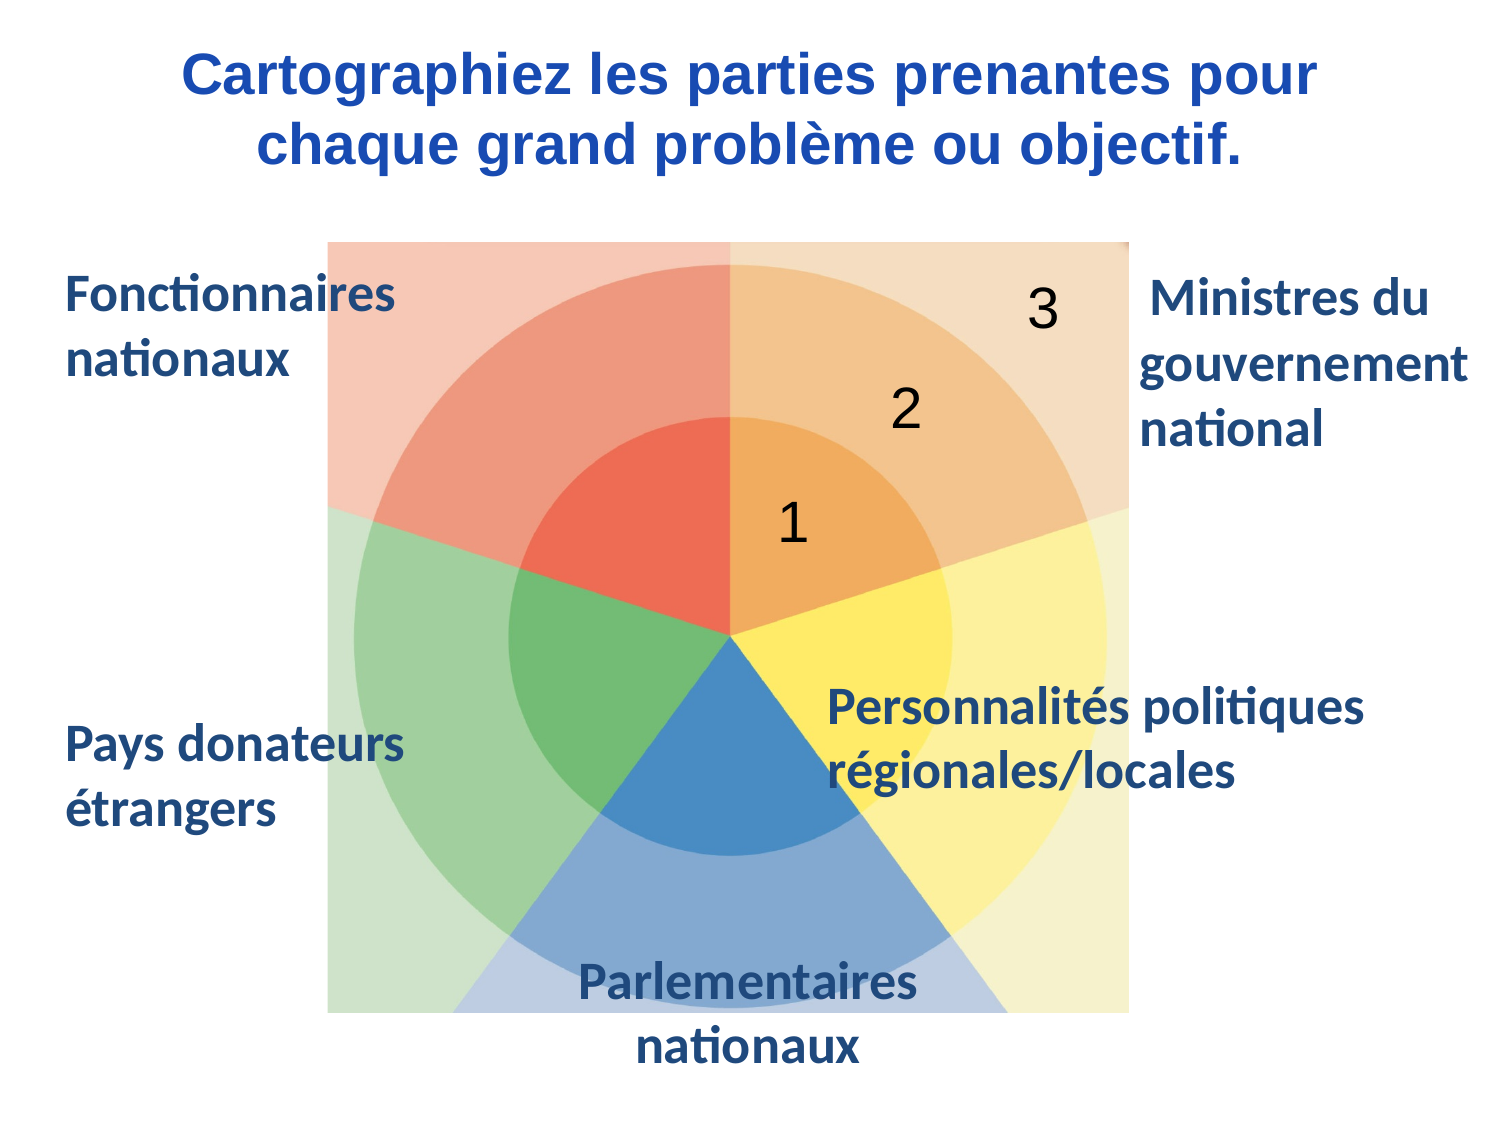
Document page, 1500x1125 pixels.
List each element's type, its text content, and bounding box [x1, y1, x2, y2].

text_box Parlementaires nationaux [563, 1021, 1013, 1083]
picture [327, 242, 1130, 1013]
title Cartographiez les parties prenantes pour chaque grand problème ou objectif. [112, 0, 1388, 213]
text_box Personnalités politiques régionales/locales [1134, 662, 1500, 808]
text_box Ministres du gouvernement national [1134, 249, 1500, 465]
text_box Pays donateurs étrangers [49, 699, 322, 845]
text_box Fonctionnaires nationaux [49, 249, 322, 395]
